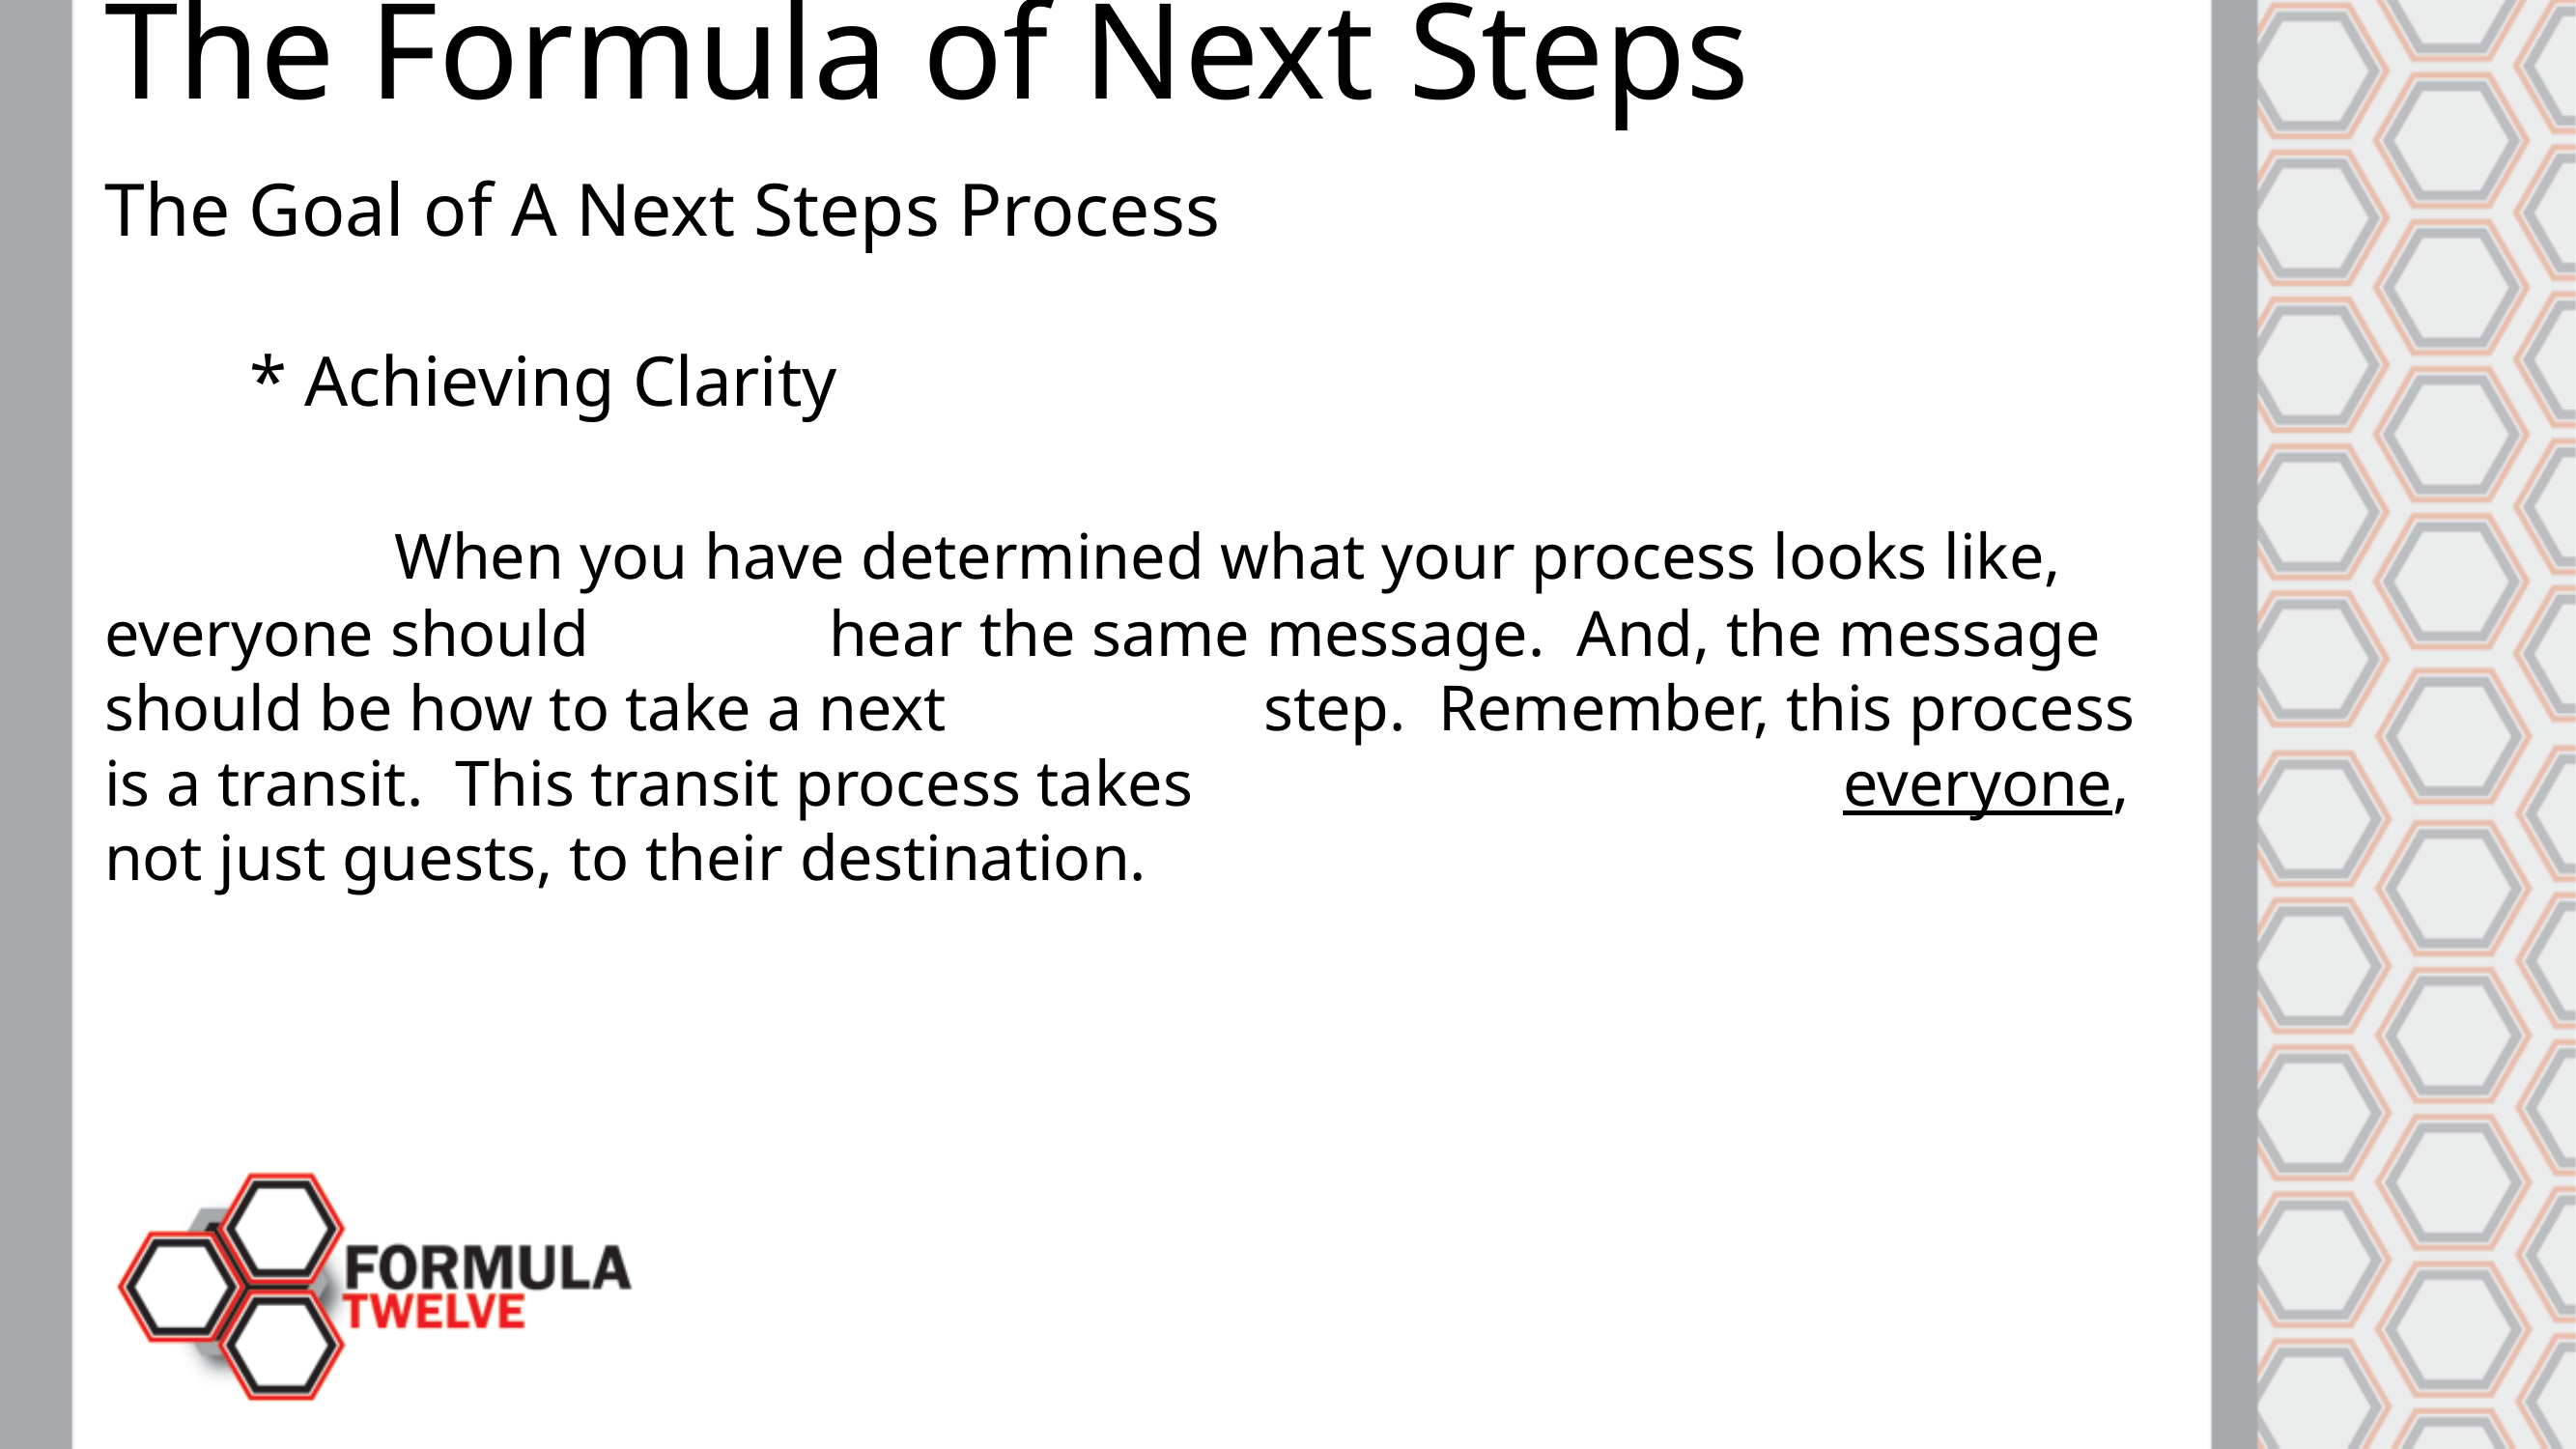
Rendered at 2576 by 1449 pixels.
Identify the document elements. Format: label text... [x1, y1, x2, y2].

picture [0, 0, 2576, 1449]
text_box The Formula of Next Steps The Goal of A Next Steps Process * Achieving Clarity When you have determined what your process looks like, everyone should hear the same message. And, the message should be how to take a next step. Remember, this process is a transit. This transit process takes everyone, not just guests, to their destination. [96, 0, 2194, 901]
